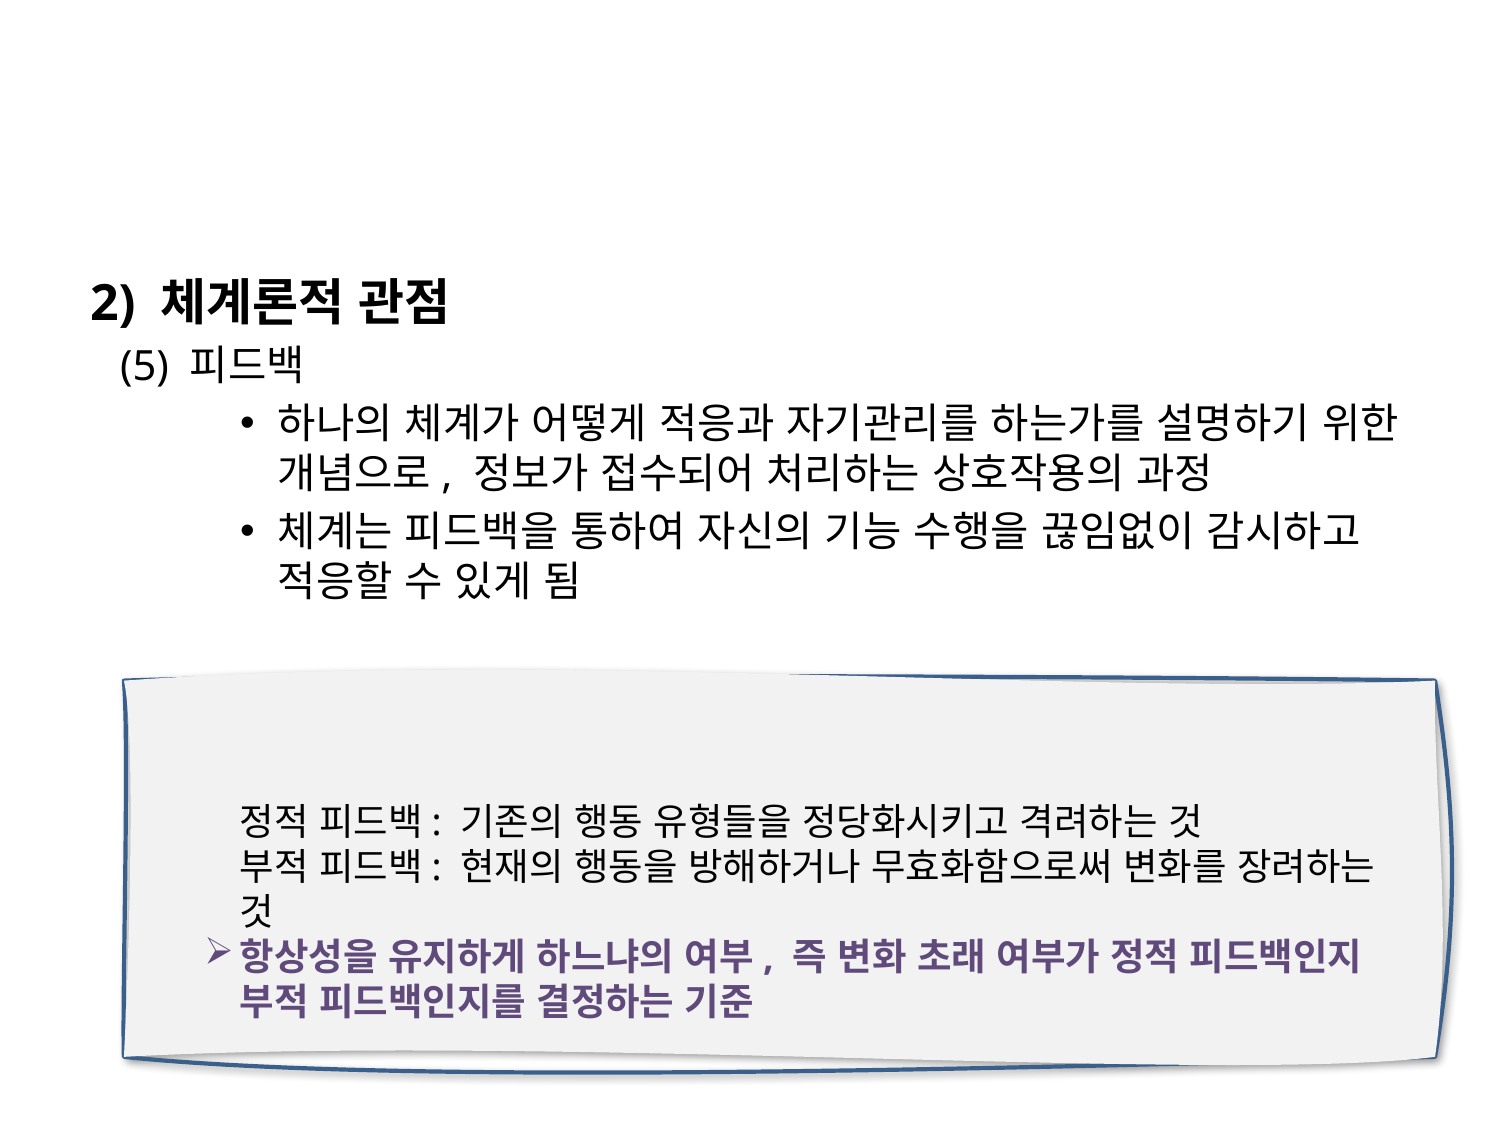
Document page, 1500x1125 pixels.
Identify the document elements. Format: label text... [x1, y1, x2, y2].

text_box 정적 피드백: 기존의 행동 유형들을 정당화시키고 격려하는 것 부적 피드백: 현재의 행동을 방해하거나 무효화함으로써 변화를 장려하는 것 항상성을 유지하게 하느냐의 여부, 즉 변화 초래 여부가 정적 피드백인지 부적 피드백인지를 결정하는 기준 [0, 790, 1406, 1031]
list 2) 체계론적 관점 (5) 피드백 하나의 체계가 어떻게 적응과 자기관리를 하는가를 설명하기 위한 개념으로, 정보가 접수되어 처리하는 상호작용의 과정 체계는 피드백을 통하여 자신의 기능 수행을 끊임없이 감시하고 적응할 수 있게 됨 [75, 262, 1425, 790]
text_box [121, 669, 1455, 1075]
